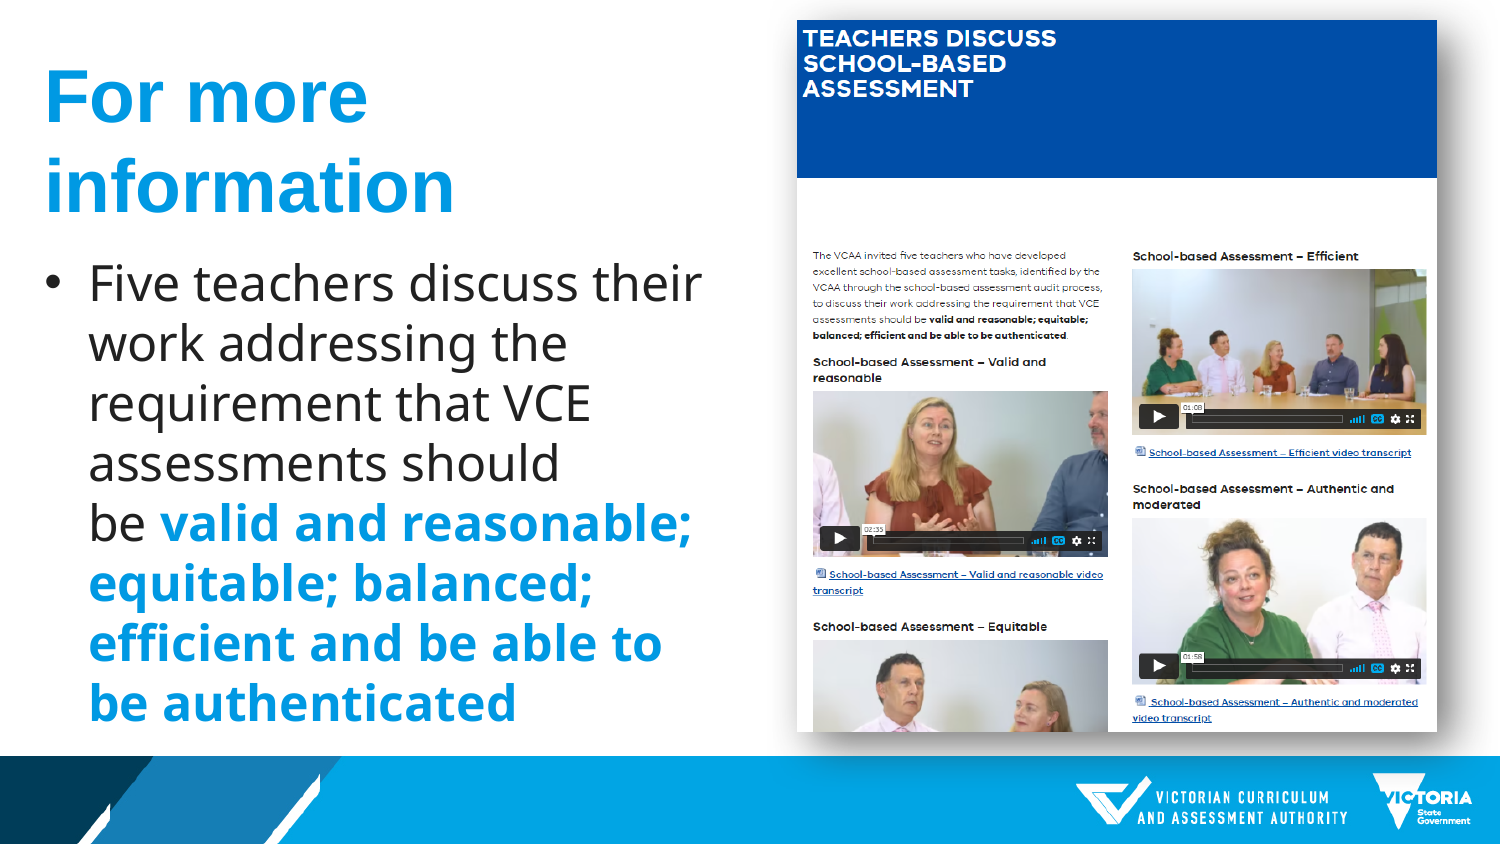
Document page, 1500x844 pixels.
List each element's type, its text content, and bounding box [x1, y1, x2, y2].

list Five teachers discuss their work addressing the requirement that VCE assessments should be valid and reasonable; equitable; balanced; efficient and be able to be authenticated [29, 243, 750, 732]
picture [1214, 792, 1219, 802]
picture [1077, 777, 1150, 824]
picture [1190, 792, 1194, 802]
picture [1374, 774, 1425, 828]
picture [1249, 812, 1254, 823]
picture [1240, 812, 1244, 823]
picture [1308, 814, 1313, 823]
picture [1426, 792, 1452, 804]
picture [1281, 812, 1286, 823]
picture [1302, 792, 1306, 803]
picture [1149, 813, 1153, 823]
picture [1258, 812, 1262, 823]
picture [1199, 792, 1204, 803]
picture [1268, 792, 1272, 802]
picture [1224, 792, 1229, 802]
picture [1201, 812, 1205, 823]
picture [1318, 812, 1322, 823]
picture [1299, 812, 1303, 823]
picture [0, 0, 1500, 844]
picture [1460, 793, 1471, 803]
picture [1320, 792, 1327, 802]
picture [1229, 813, 1235, 823]
title For more information [29, 67, 780, 209]
